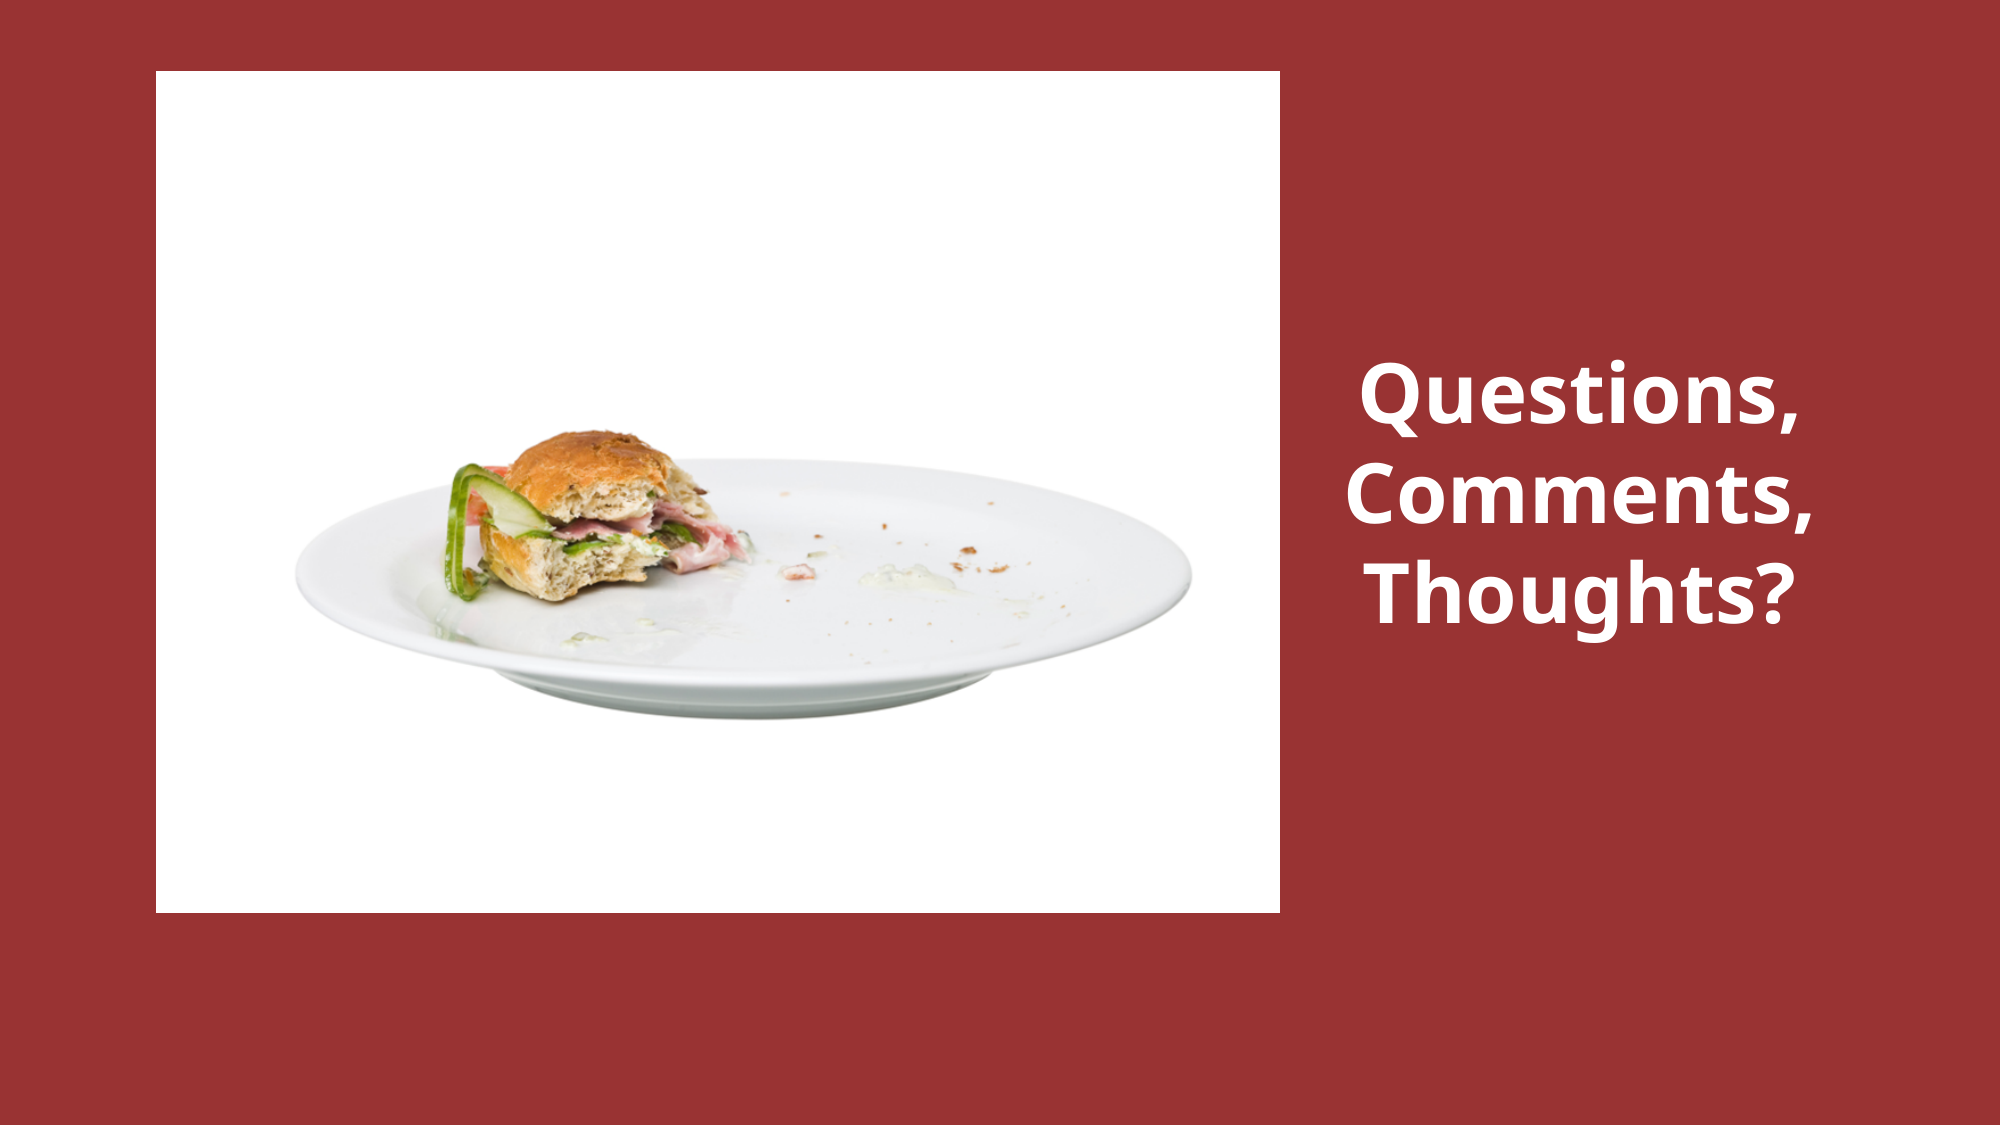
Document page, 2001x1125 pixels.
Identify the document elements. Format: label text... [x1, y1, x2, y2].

text_box Questions, Comments, Thoughts? [1280, 332, 1881, 648]
picture [156, 71, 1280, 913]
